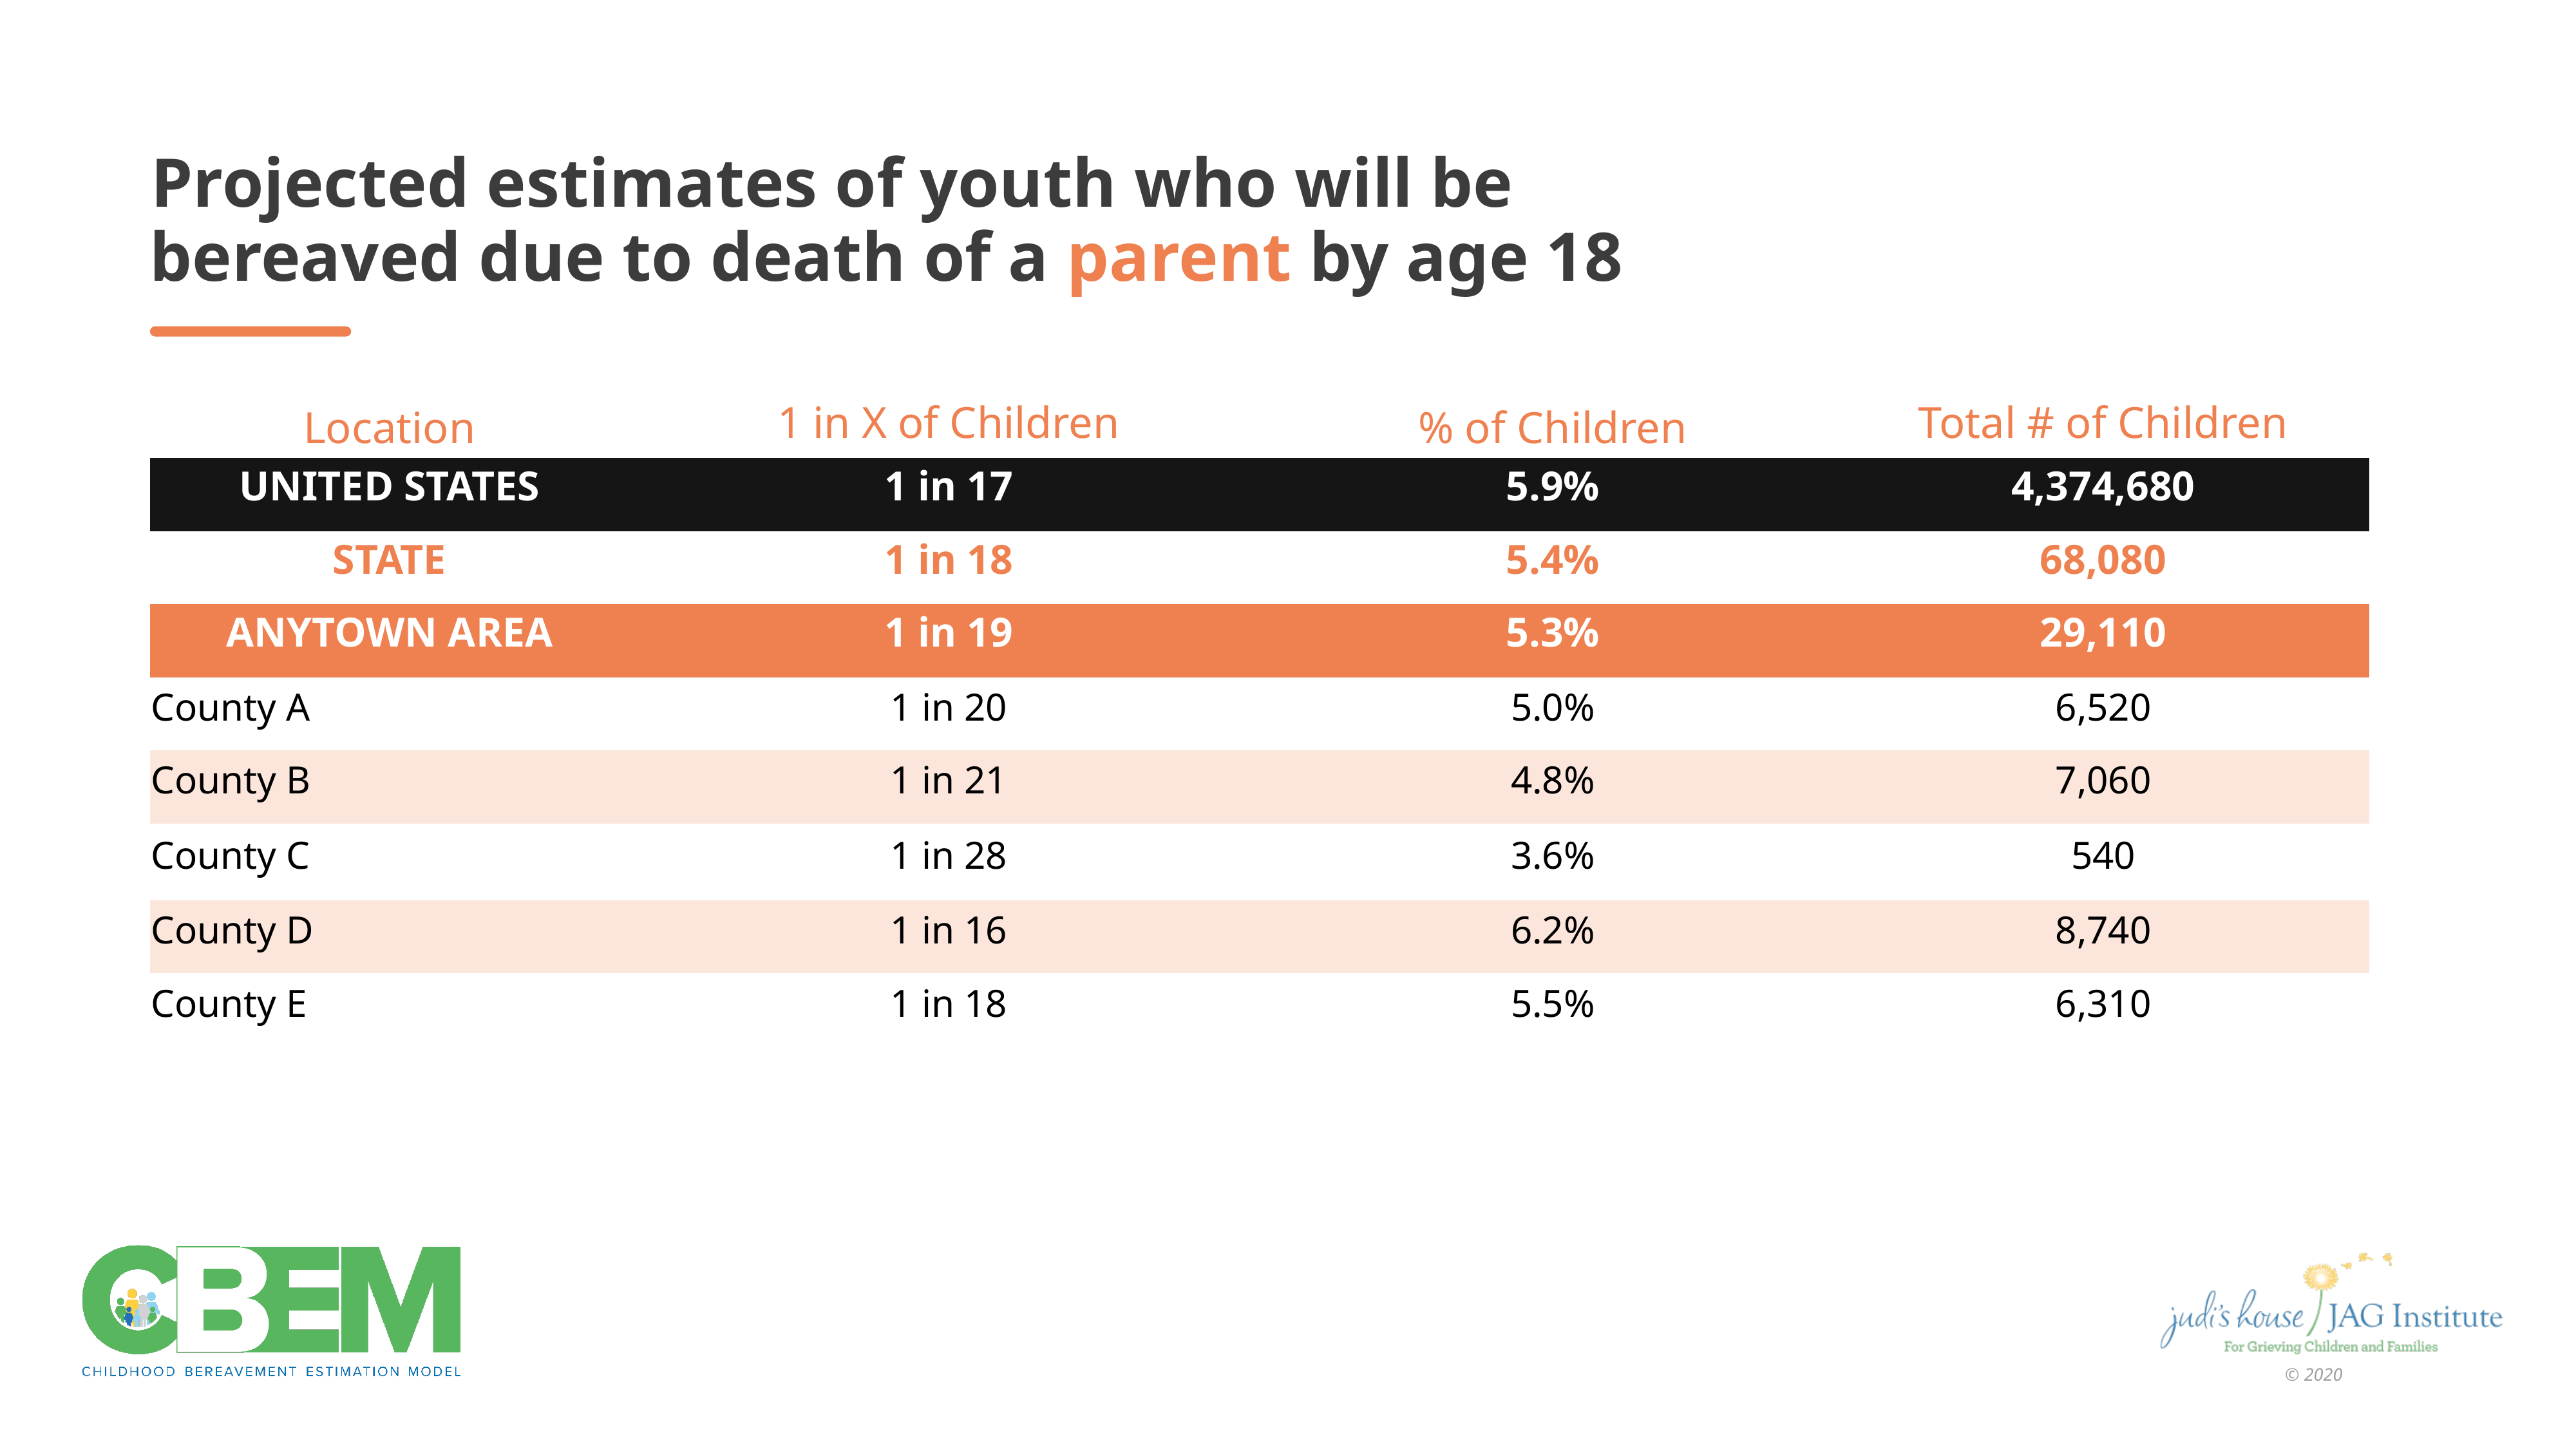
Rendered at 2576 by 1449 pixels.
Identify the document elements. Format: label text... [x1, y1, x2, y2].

table_cell County B [150, 750, 629, 824]
table_cell 1 in 17 [629, 458, 1269, 531]
table_header 1 in X of Children [630, 397, 1267, 458]
table_cell 5.5% [1269, 973, 1837, 1046]
table_cell 1 in 18 [629, 531, 1269, 604]
table_cell 7,060 [1837, 750, 2369, 824]
table_cell 3.6% [1269, 824, 1837, 900]
table_cell 1 in 20 [629, 677, 1269, 750]
picture [73, 1233, 469, 1388]
table_header Total # of Children [1839, 397, 2369, 458]
table_cell 5.0% [1269, 677, 1837, 750]
table_cell County D [150, 900, 629, 973]
table_cell STATE [150, 531, 629, 604]
table_cell 540 [1837, 824, 2369, 900]
text_box Projected estimates of youth who will be bereaved due to death of a parent by age 18 [149, 146, 1642, 294]
table_cell 4.8% [1269, 750, 1837, 824]
table_cell County A [150, 677, 629, 750]
table_cell County C [150, 824, 629, 900]
table_cell 5.9% [1269, 458, 1837, 531]
table_cell 6,310 [1837, 973, 2369, 1046]
table_header % of Children [1269, 397, 1836, 458]
text_box [149, 326, 352, 337]
table_cell 6.2% [1269, 900, 1837, 973]
table_cell 1 in 28 [629, 824, 1269, 900]
table_cell 1 in 21 [629, 750, 1269, 824]
table_cell UNITED STATES [150, 458, 629, 531]
table_cell 68,080 [1837, 531, 2369, 604]
table_cell 5.4% [1269, 531, 1837, 604]
table_cell 29,110 [1837, 604, 2369, 677]
table_cell 1 in 19 [629, 604, 1269, 677]
table_cell 8,740 [1837, 900, 2369, 973]
table_cell 1 in 18 [629, 973, 1269, 1046]
table_cell 6,520 [1837, 677, 2369, 750]
table_cell 1 in 16 [629, 900, 1269, 973]
table_cell 5.3% [1269, 604, 1837, 677]
table_cell 4,374,680 [1837, 458, 2369, 531]
table_cell County E [150, 973, 629, 1046]
table_cell ANYTOWN AREA [150, 604, 629, 677]
table_header Location [151, 397, 628, 458]
